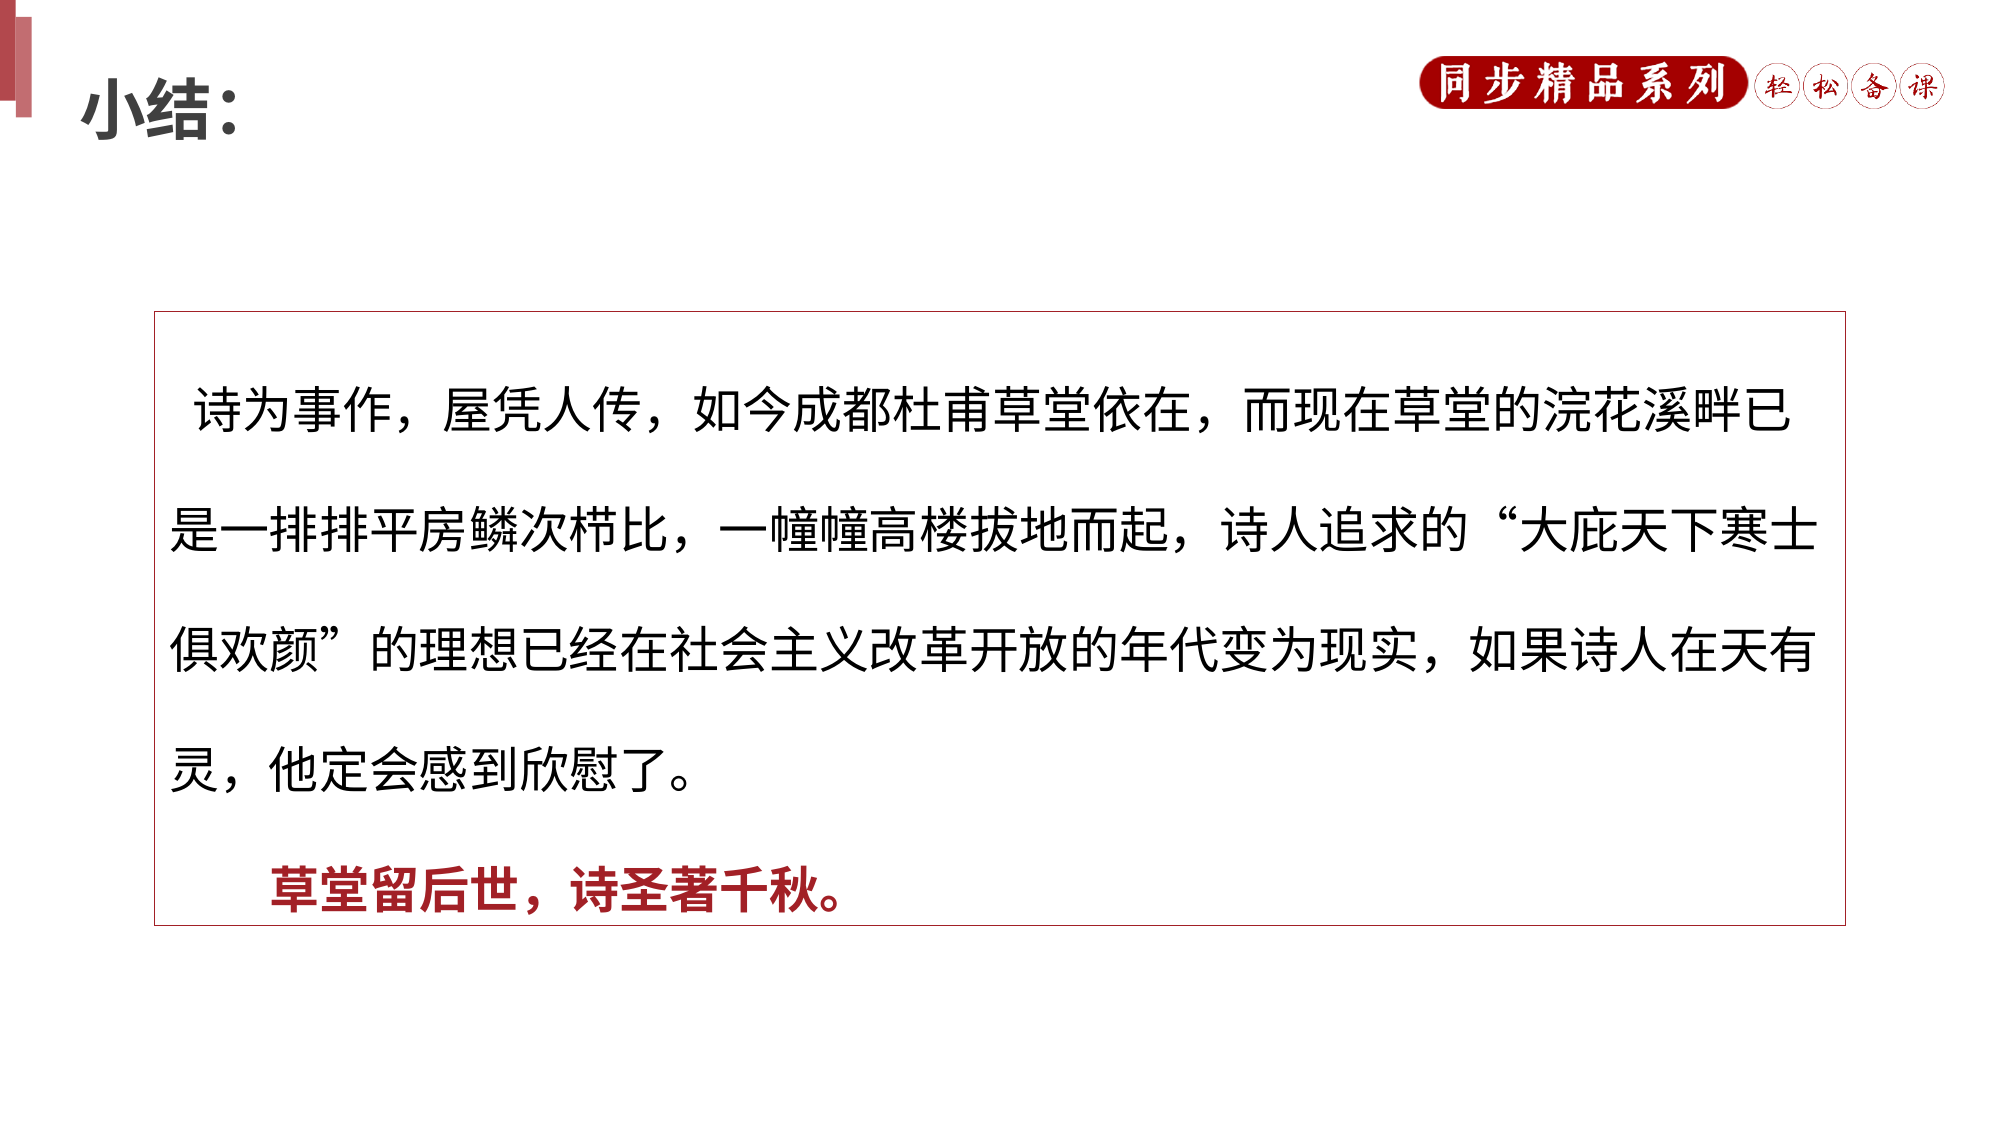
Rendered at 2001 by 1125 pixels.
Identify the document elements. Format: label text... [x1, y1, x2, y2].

text_box 诗为事作，屋凭人传，如今成都杜甫草堂依在，而现在草堂的浣花溪畔已是一排排平房鳞次栉比，一幢幢高楼拔地而起，诗人追求的“大庇天下寒士俱欢颜”的理想已经在社会主义改革开放的年代变为现实，如果诗人在天有灵，他定会感到欣慰了。 草堂留后世，诗圣著千秋。 [154, 311, 1846, 926]
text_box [0, 0, 32, 118]
text_box 小结： [64, 60, 599, 155]
picture [1401, 34, 1965, 136]
